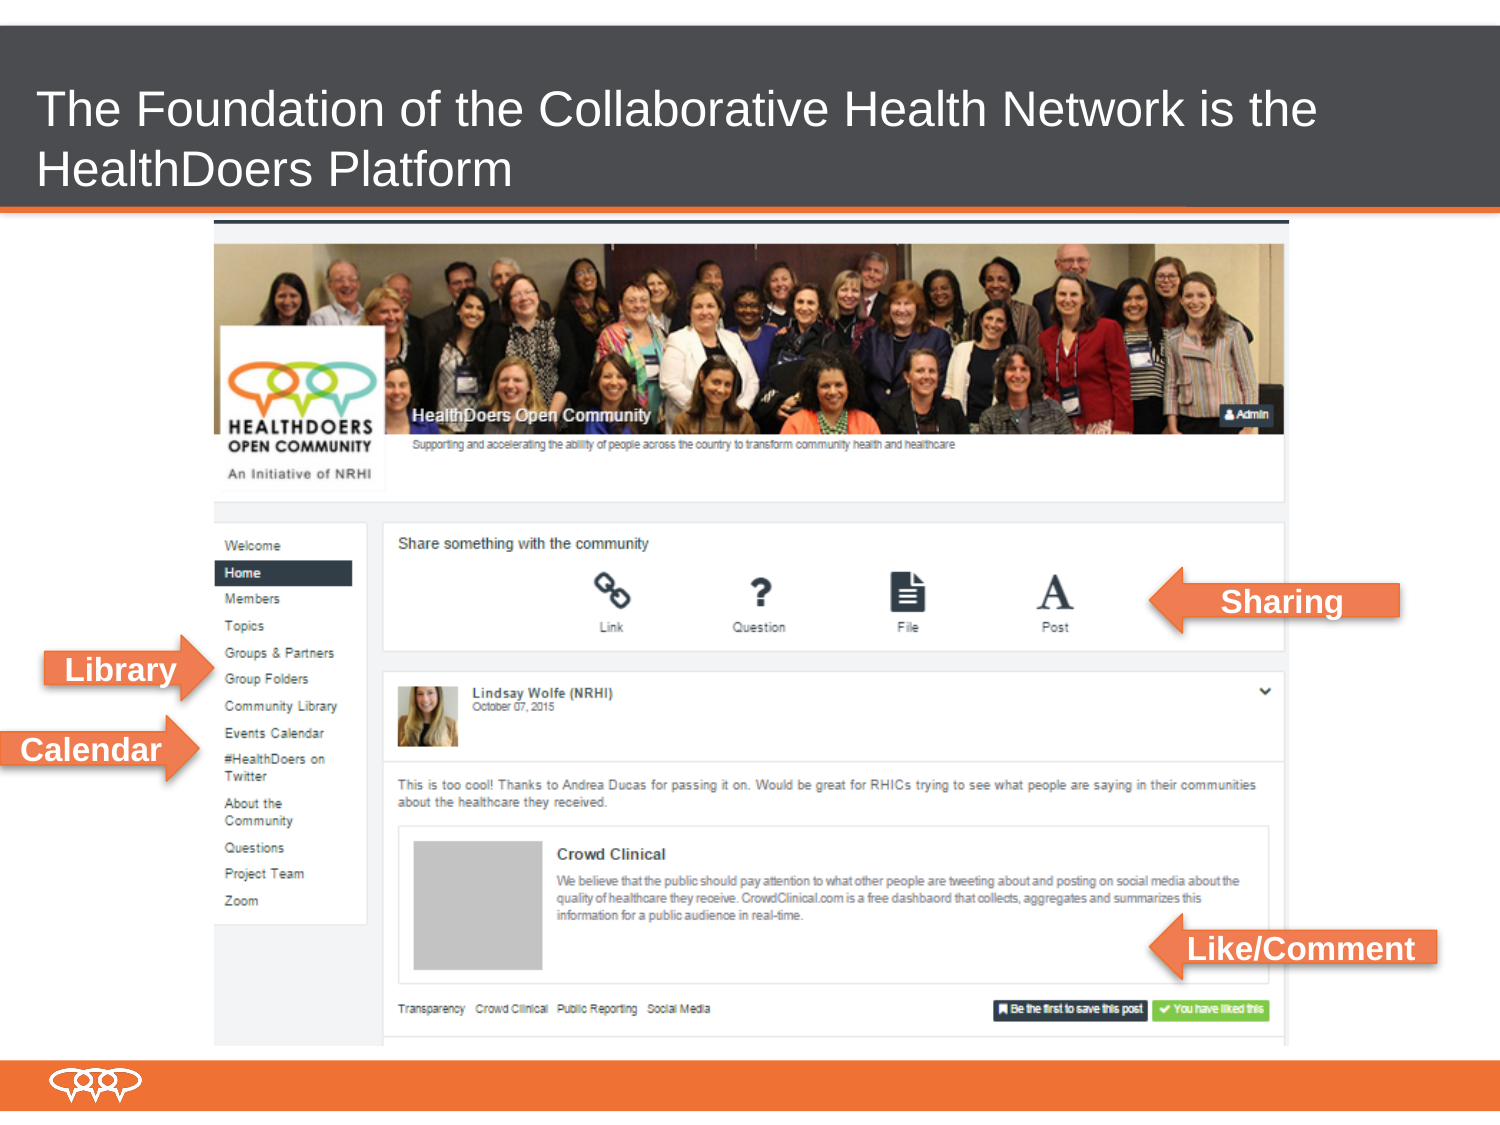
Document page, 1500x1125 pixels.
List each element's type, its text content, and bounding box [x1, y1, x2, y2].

text_box Library [43, 634, 206, 702]
picture [213, 220, 1290, 1046]
picture [49, 1068, 142, 1103]
text_box Calendar [0, 714, 200, 782]
text_box Like/Comment [1295, 929, 1438, 964]
text_box The Foundation of the Collaborative Health Network is the HealthDoers Platform [21, 69, 1483, 205]
text_box Sharing [1295, 583, 1400, 618]
